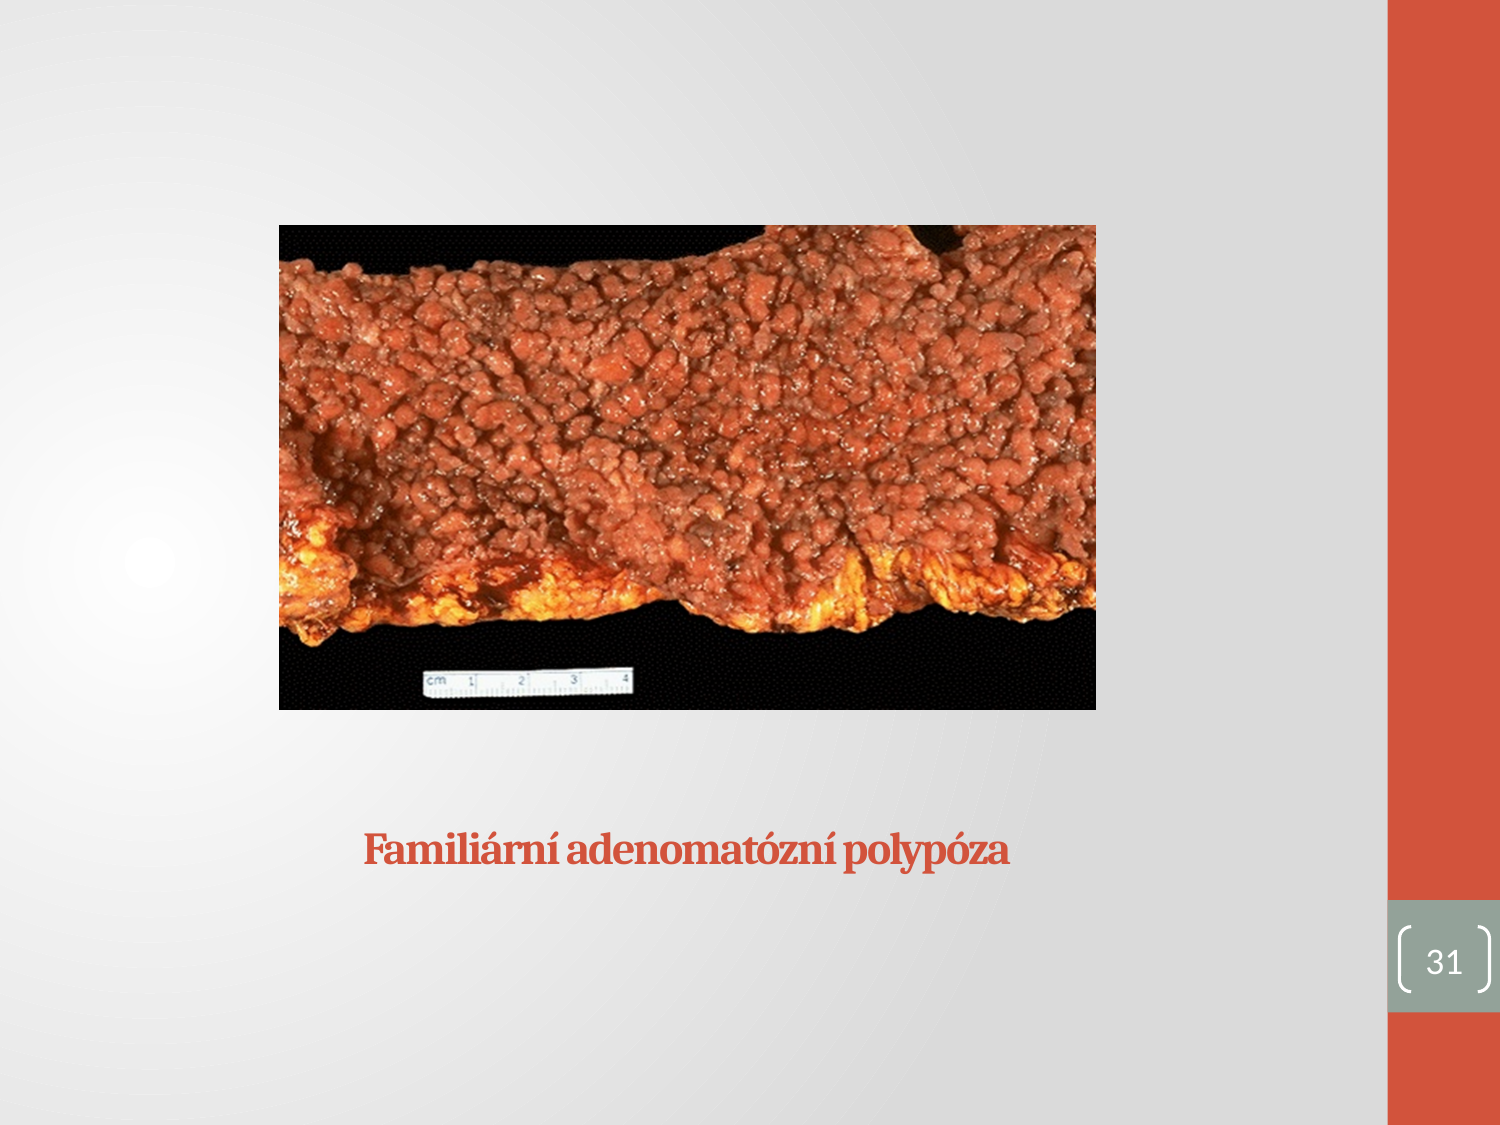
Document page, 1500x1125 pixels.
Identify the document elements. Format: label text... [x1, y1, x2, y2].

title Familiární adenomatózní polypóza [50, 810, 1325, 882]
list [279, 225, 1096, 711]
slide_number 31 [1397, 925, 1492, 994]
